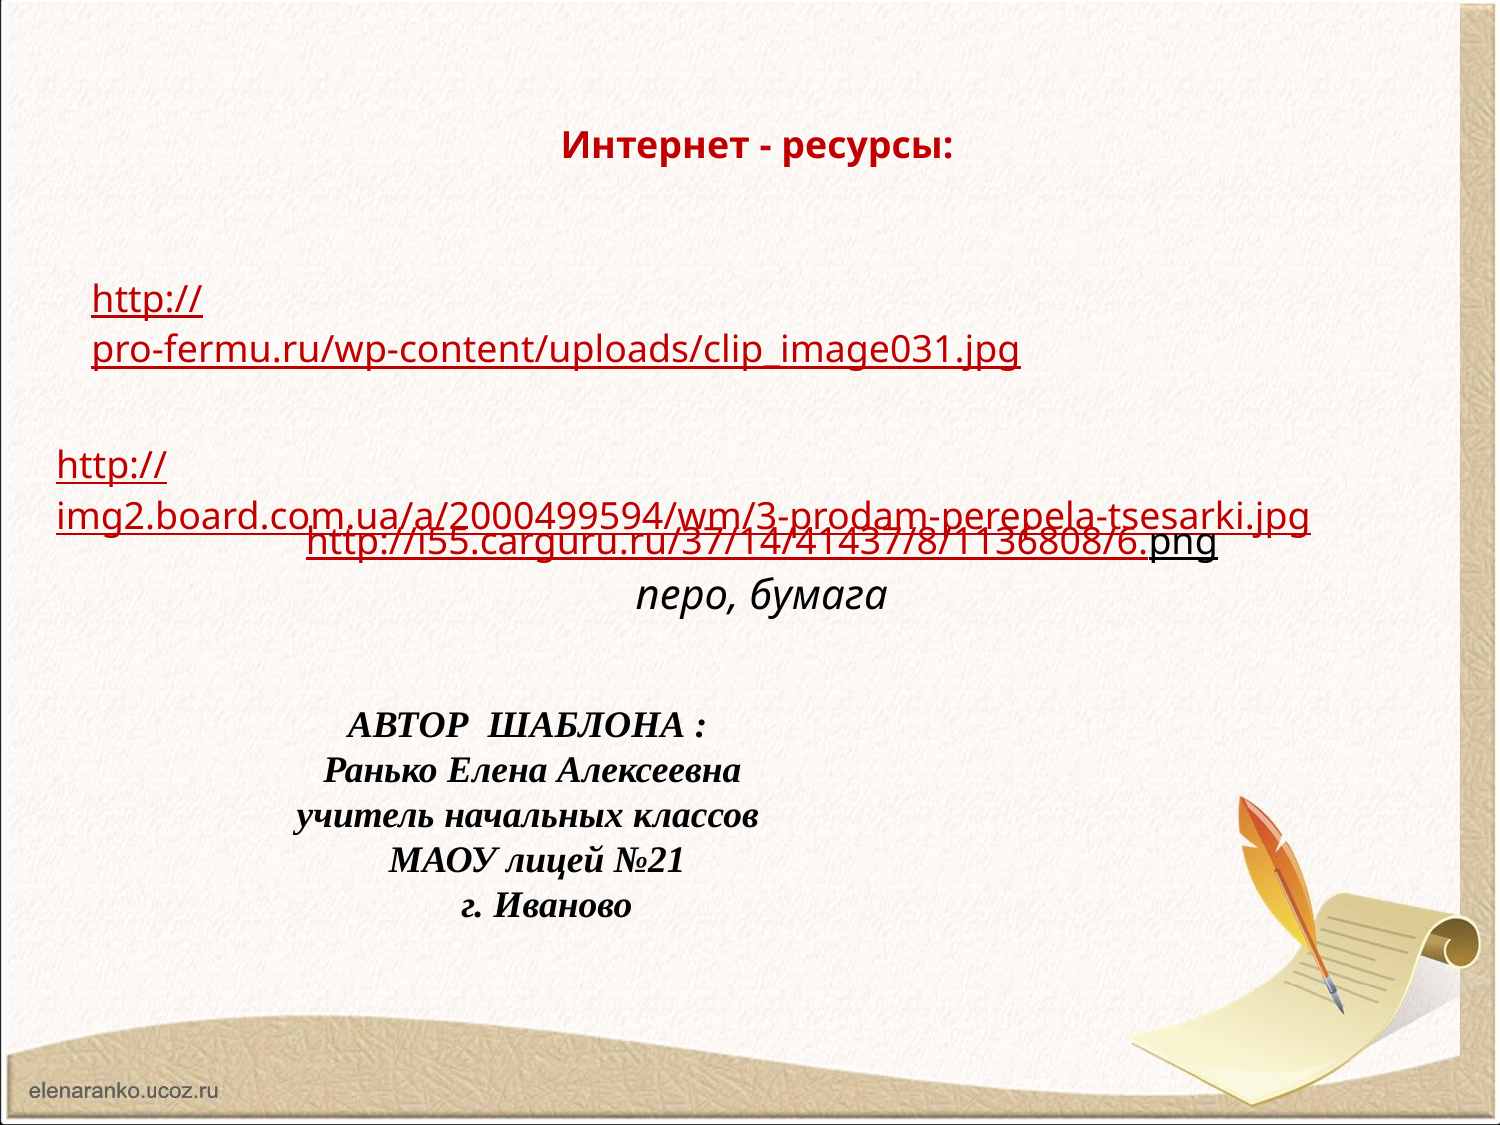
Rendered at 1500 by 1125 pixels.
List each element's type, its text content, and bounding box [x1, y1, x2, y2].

picture [0, 0, 1500, 1125]
text_box АВТОР ШАБЛОНА : Ранько Елена Алексеевна учитель начальных классов МАОУ лицей №21 г. Иваново [162, 692, 913, 933]
text_box http://i55.carguru.ru/37/14/41437/8/1136808/6.png перо, бумага [76, 509, 1447, 716]
text_box Интернет - ресурсы: [545, 113, 969, 174]
text_box http://img2.board.com.ua/a/2000499594/wm/3-prodam-perepela-tsesarki.jpg [41, 433, 1384, 596]
text_box http://pro-fermu.ru/wp-content/uploads/clip_image031.jpg [76, 267, 1125, 429]
